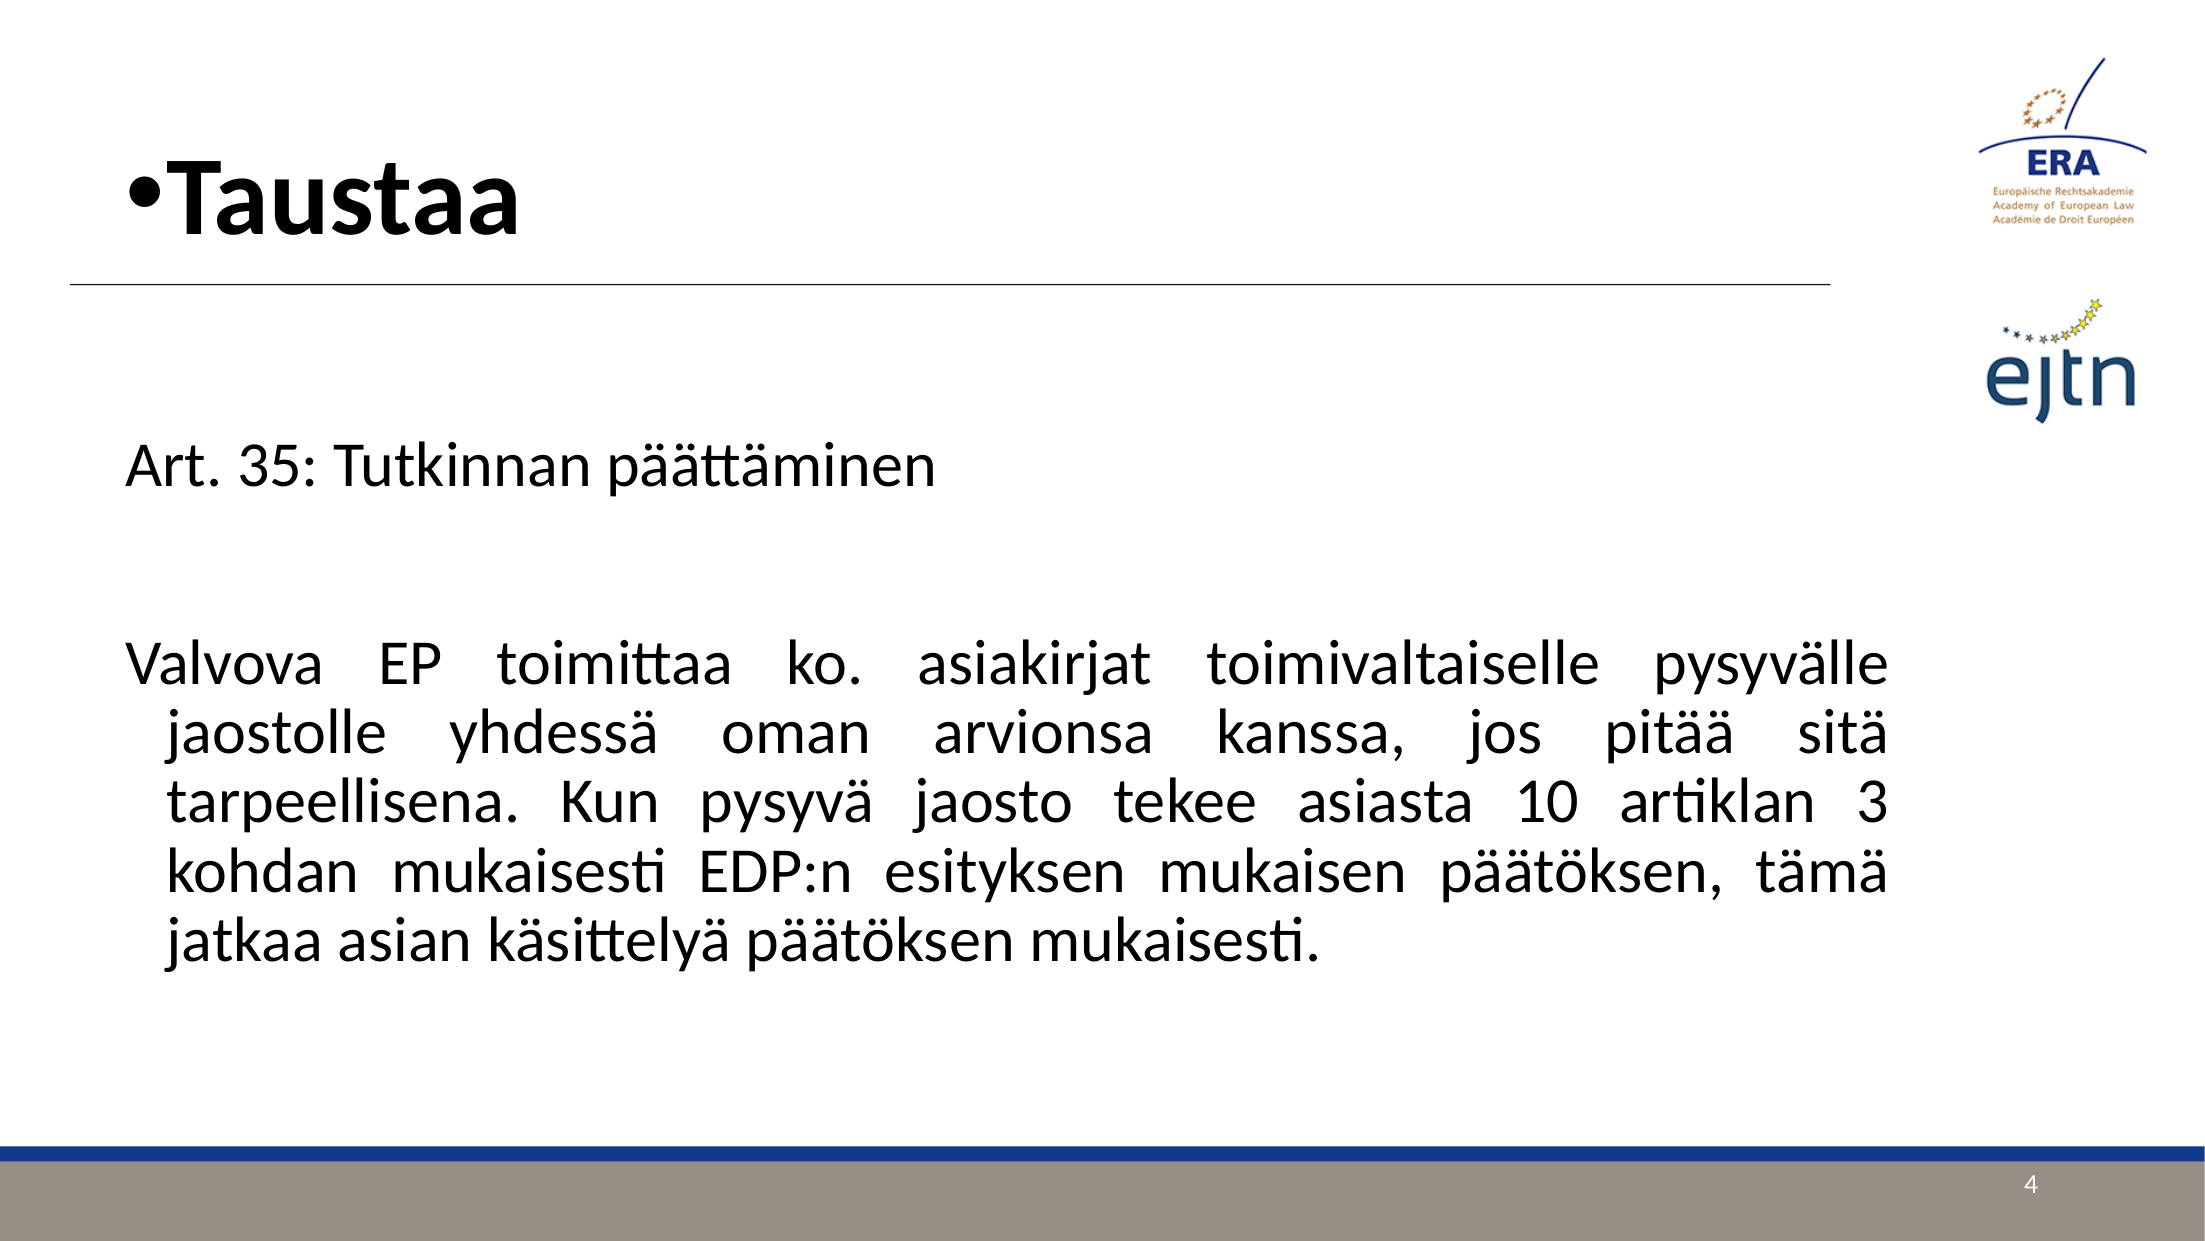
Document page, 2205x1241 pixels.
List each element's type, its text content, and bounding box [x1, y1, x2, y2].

title Taustaa [110, 94, 2095, 302]
picture [0, 0, 2205, 1241]
list Art. 35: Tutkinnan päättäminen Valvova EP toimittaa ko. asiakirjat toimivaltaiselle pysyvälle jaostolle yhdessä oman arvionsa kanssa, jos pitää sitä tarpeellisena. Kun pysyvä jaosto tekee asiasta 10 artiklan 3 kohdan mukaisesti EDP:n esityksen mukaisen päätöksen, tämä jatkaa asian käsittelyä päätöksen mukaisesti. [110, 317, 1906, 1037]
slide_number 4 [1557, 1149, 2054, 1216]
